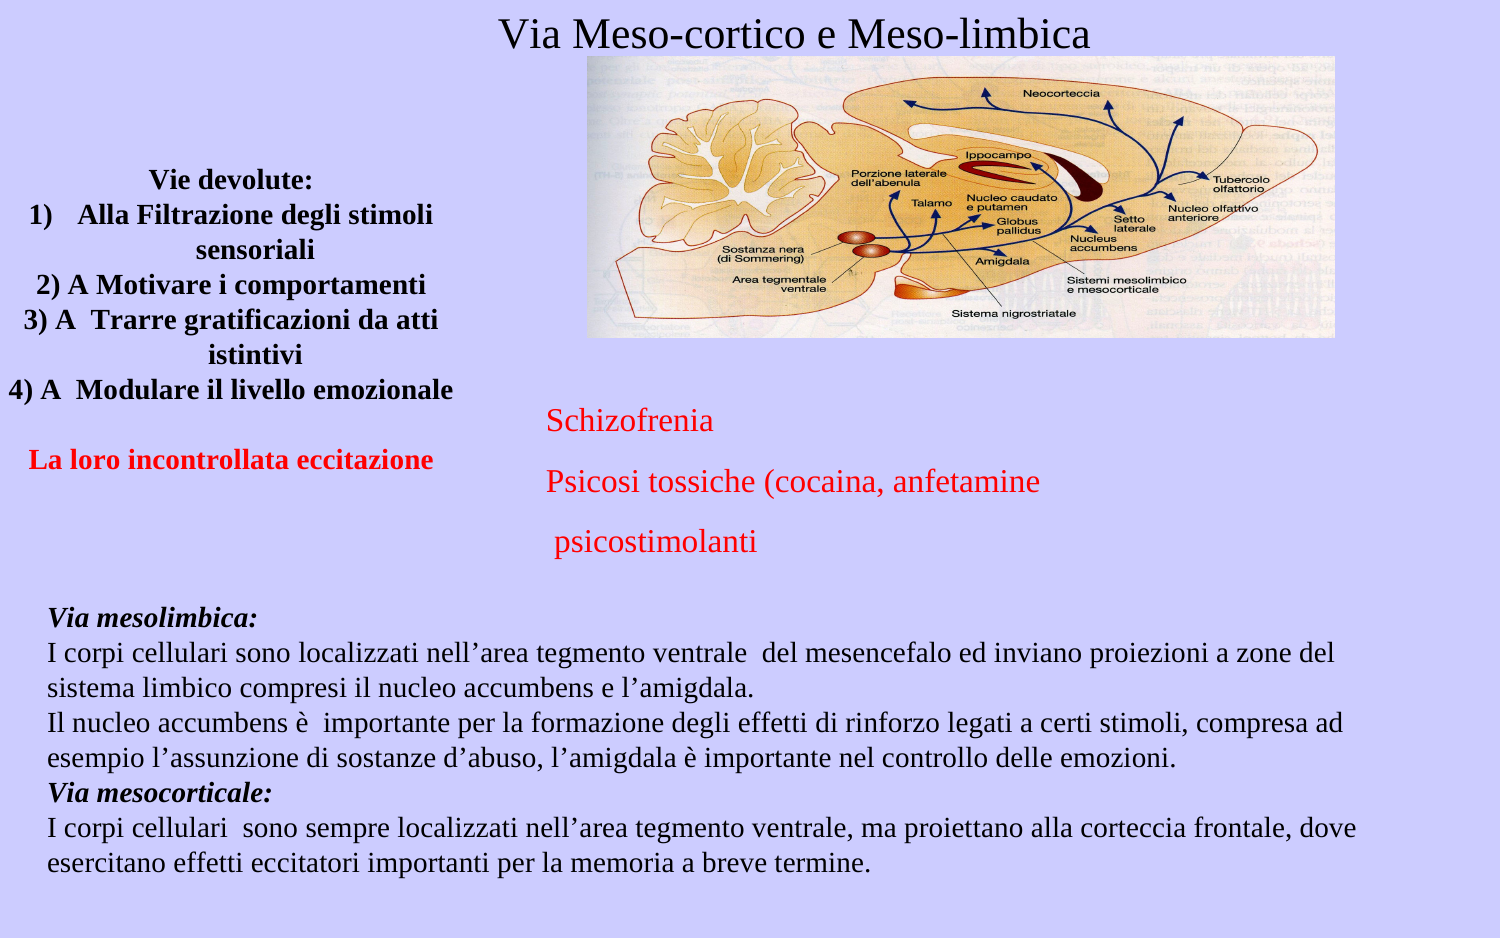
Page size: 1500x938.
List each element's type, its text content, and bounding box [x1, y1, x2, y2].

picture [587, 56, 1335, 338]
text_box Vie devolute: Alla Filtrazione degli stimoli sensoriali 2) A Motivare i comportamenti 3) A Trarre gratificazioni da atti istintivi 4) A Modulare il livello emozionale La loro incontrollata eccitazione [0, 156, 463, 480]
text_box Via mesolimbica: I corpi cellulari sono localizzati nell’area tegmento ventrale del mesencefalo ed inviano proiezioni a zone del sistema limbico compresi il nucleo accumbens e l’amigdala. Il nucleo accumbens è importante per la formazione degli effetti di rinforzo legati a certi stimoli, compresa ad esempio l’assunzione di sostanze d’abuso, l’amigdala è importante nel controllo delle emozioni. Via mesocorticale: I corpi cellulari sono sempre localizzati nell’area tegmento ventrale, ma proiettano alla corteccia frontale, dove esercitano effetti eccitatori importanti per la memoria a breve termine. [37, 593, 1413, 884]
text_box Via Meso-cortico e Meso-limbica [489, 0, 1101, 63]
text_box Schizofrenia Psicosi tossiche (cocaina, anfetamine psicostimolanti [540, 393, 1047, 564]
